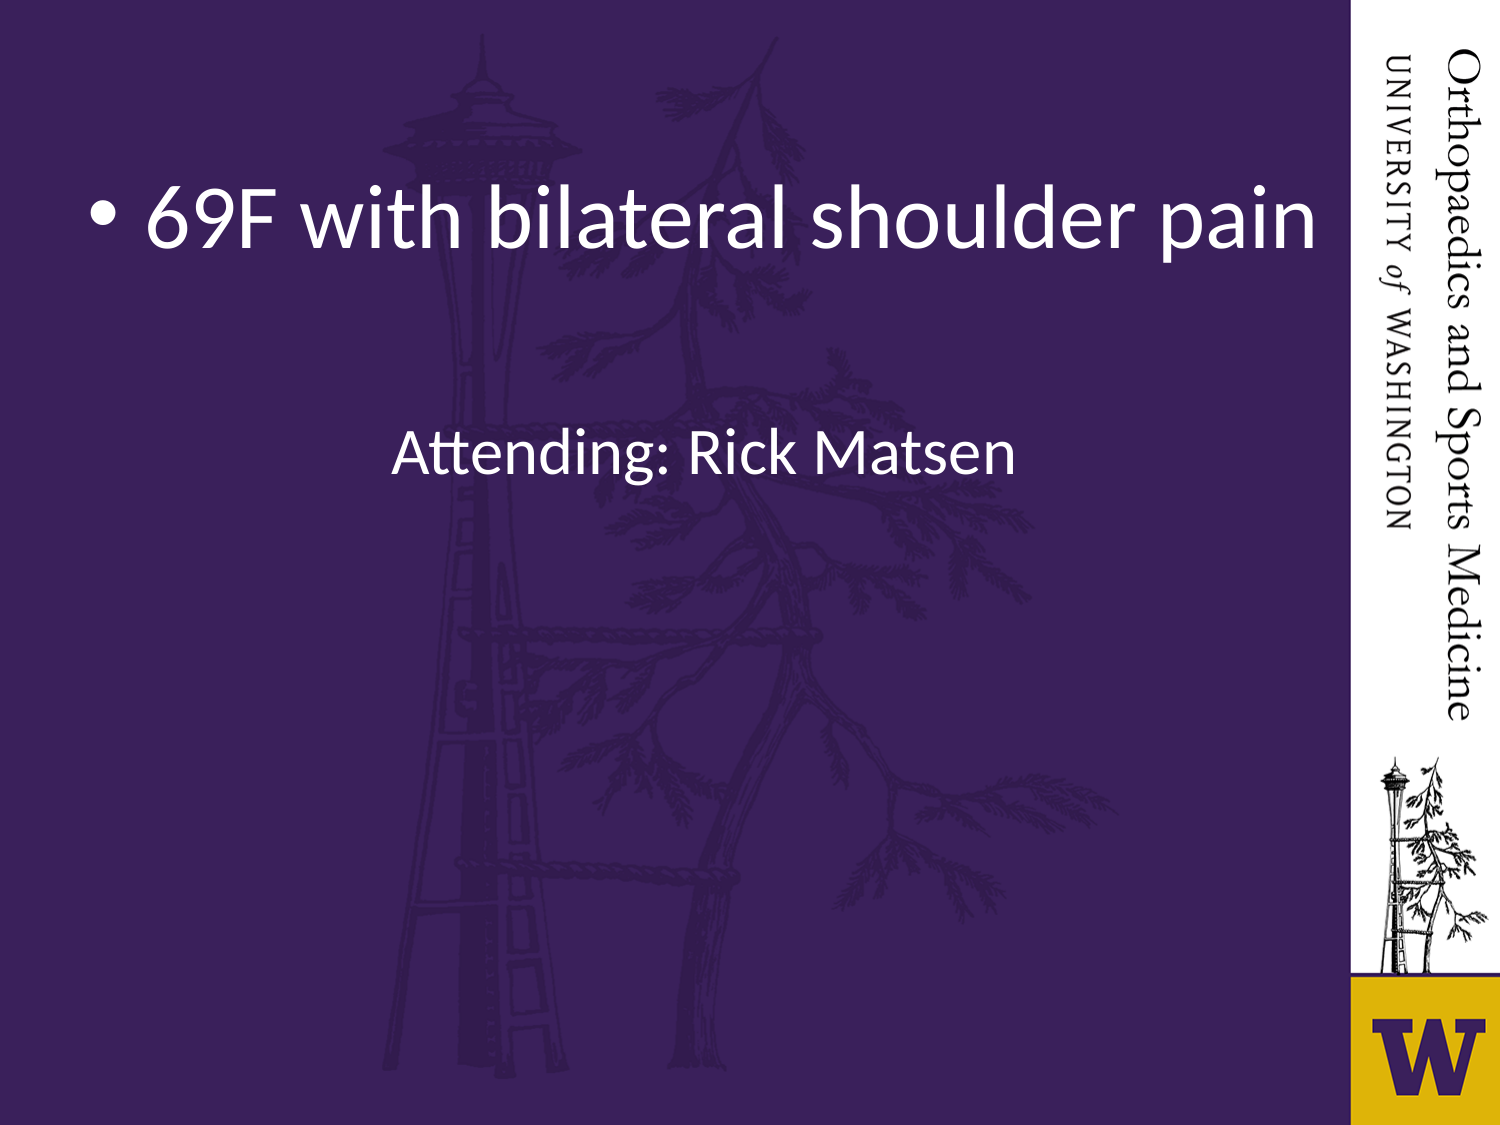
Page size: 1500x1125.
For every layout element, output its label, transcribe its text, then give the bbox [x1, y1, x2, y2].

picture [0, 0, 1500, 1125]
list 69F with bilateral shoulder pain Attending: Rick Matsen [29, 148, 1380, 892]
